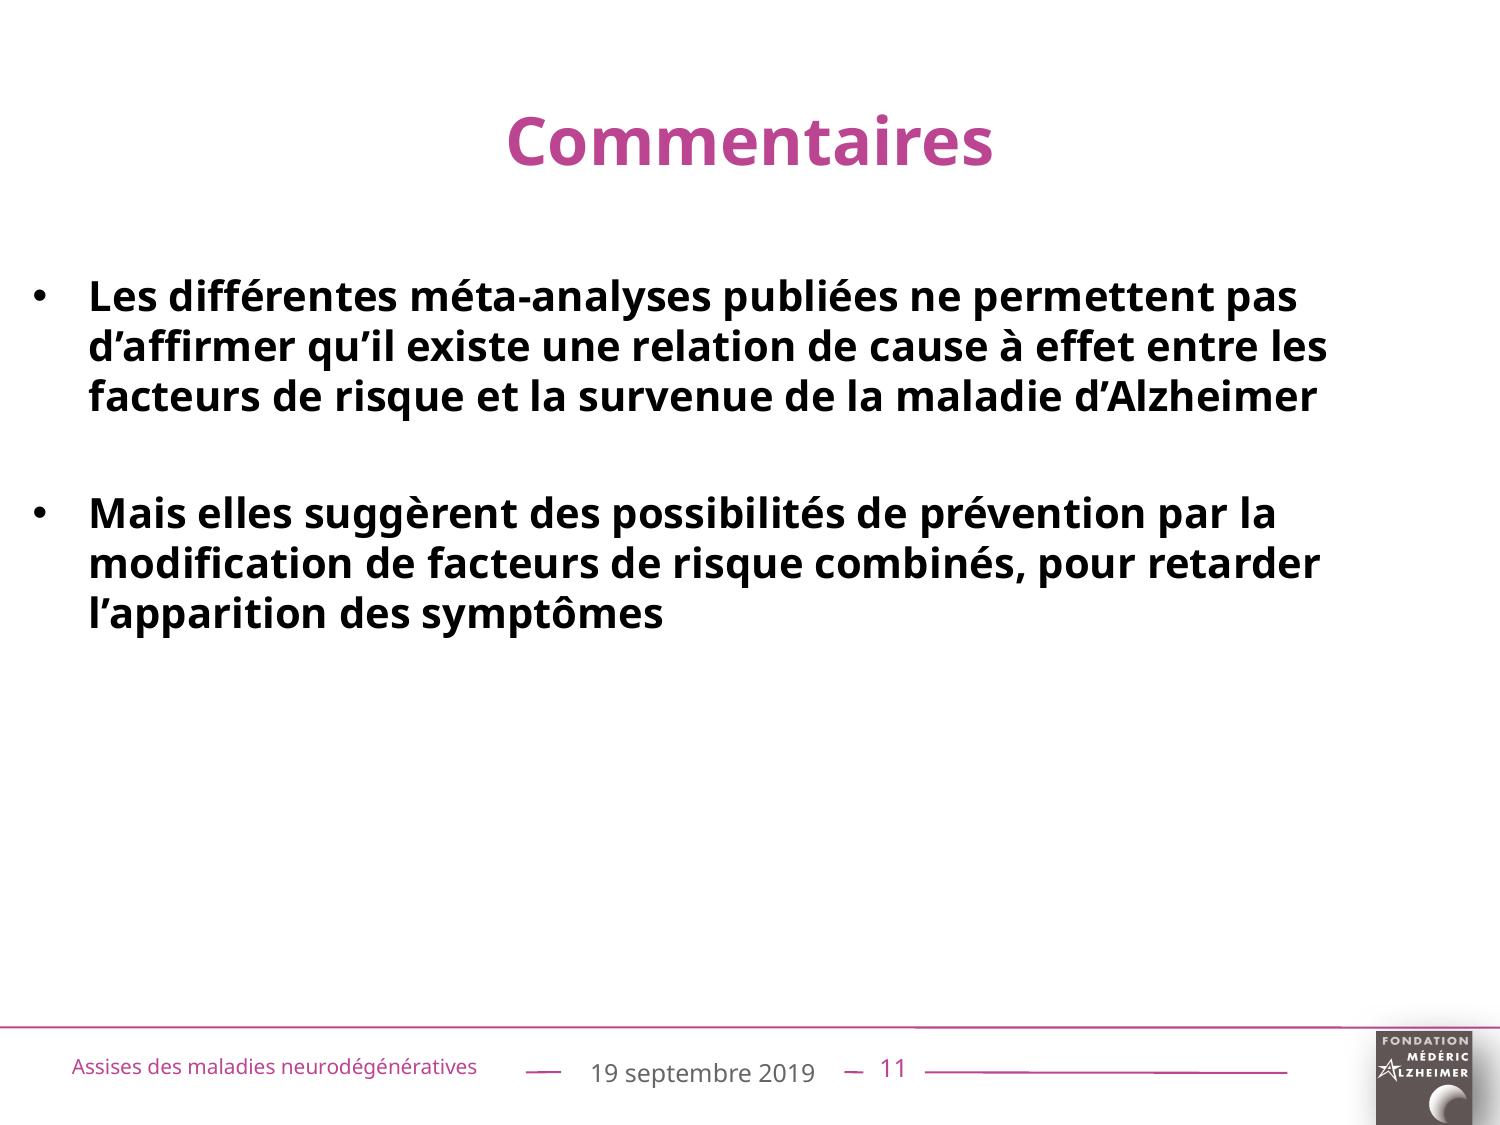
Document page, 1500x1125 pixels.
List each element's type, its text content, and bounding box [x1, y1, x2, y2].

title Commentaires [75, 45, 1425, 233]
footer Assises des maladies neurodégénératives [56, 1040, 599, 1093]
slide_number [561, 1046, 845, 1098]
picture [1375, 1031, 1473, 1125]
list Les différentes méta-analyses publiées ne permettent pas d’affirmer qu’il existe une relation de cause à effet entre les facteurs de risque et la survenue de la maladie d’Alzheimer Mais elles suggèrent des possibilités de prévention par la modification de facteurs de risque combinés, pour retarder l’apparition des symptômes [17, 262, 1459, 1005]
slide_number 11 [862, 1040, 925, 1100]
